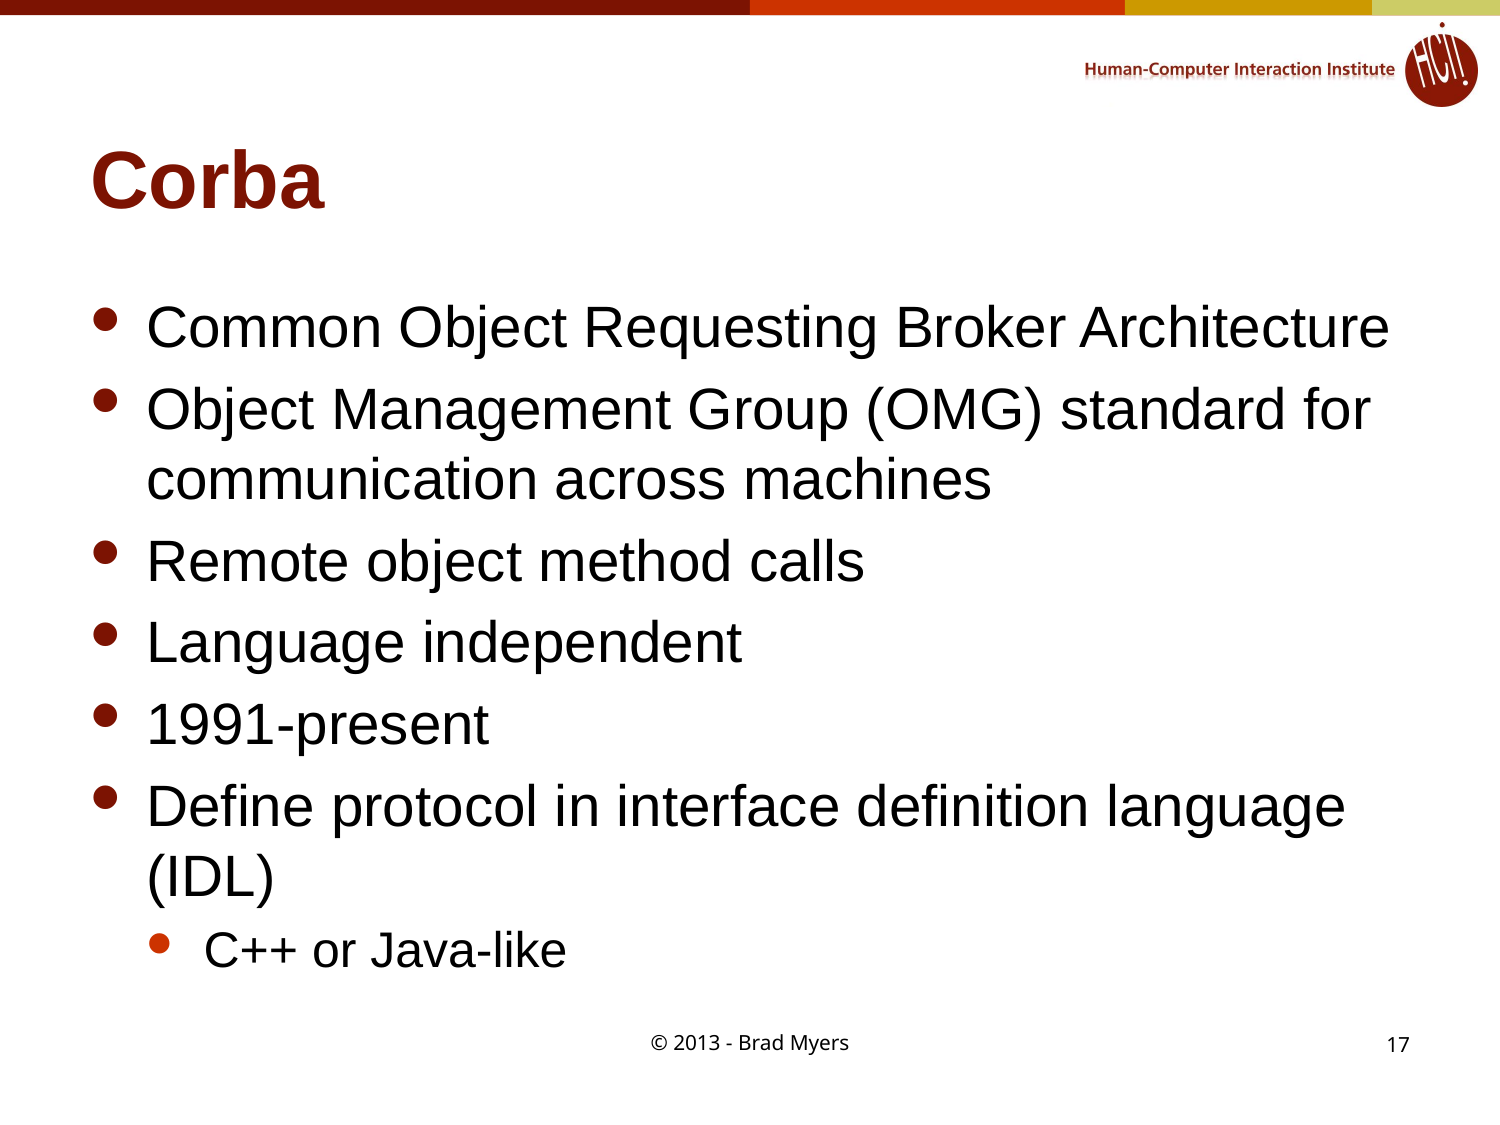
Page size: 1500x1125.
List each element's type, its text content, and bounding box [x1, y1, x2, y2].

title Corba [74, 19, 1313, 233]
picture [1313, 22, 1478, 107]
footer © 2013 - Brad Myers [512, 1024, 988, 1101]
slide_number 17 [1074, 1024, 1426, 1101]
list Common Object Requesting Broker Architecture Object Management Group (OMG) standard for communication across machines Remote object method calls Language independent 1991-present Define protocol in interface definition language (IDL) C++ or Java-like [74, 281, 1426, 1006]
